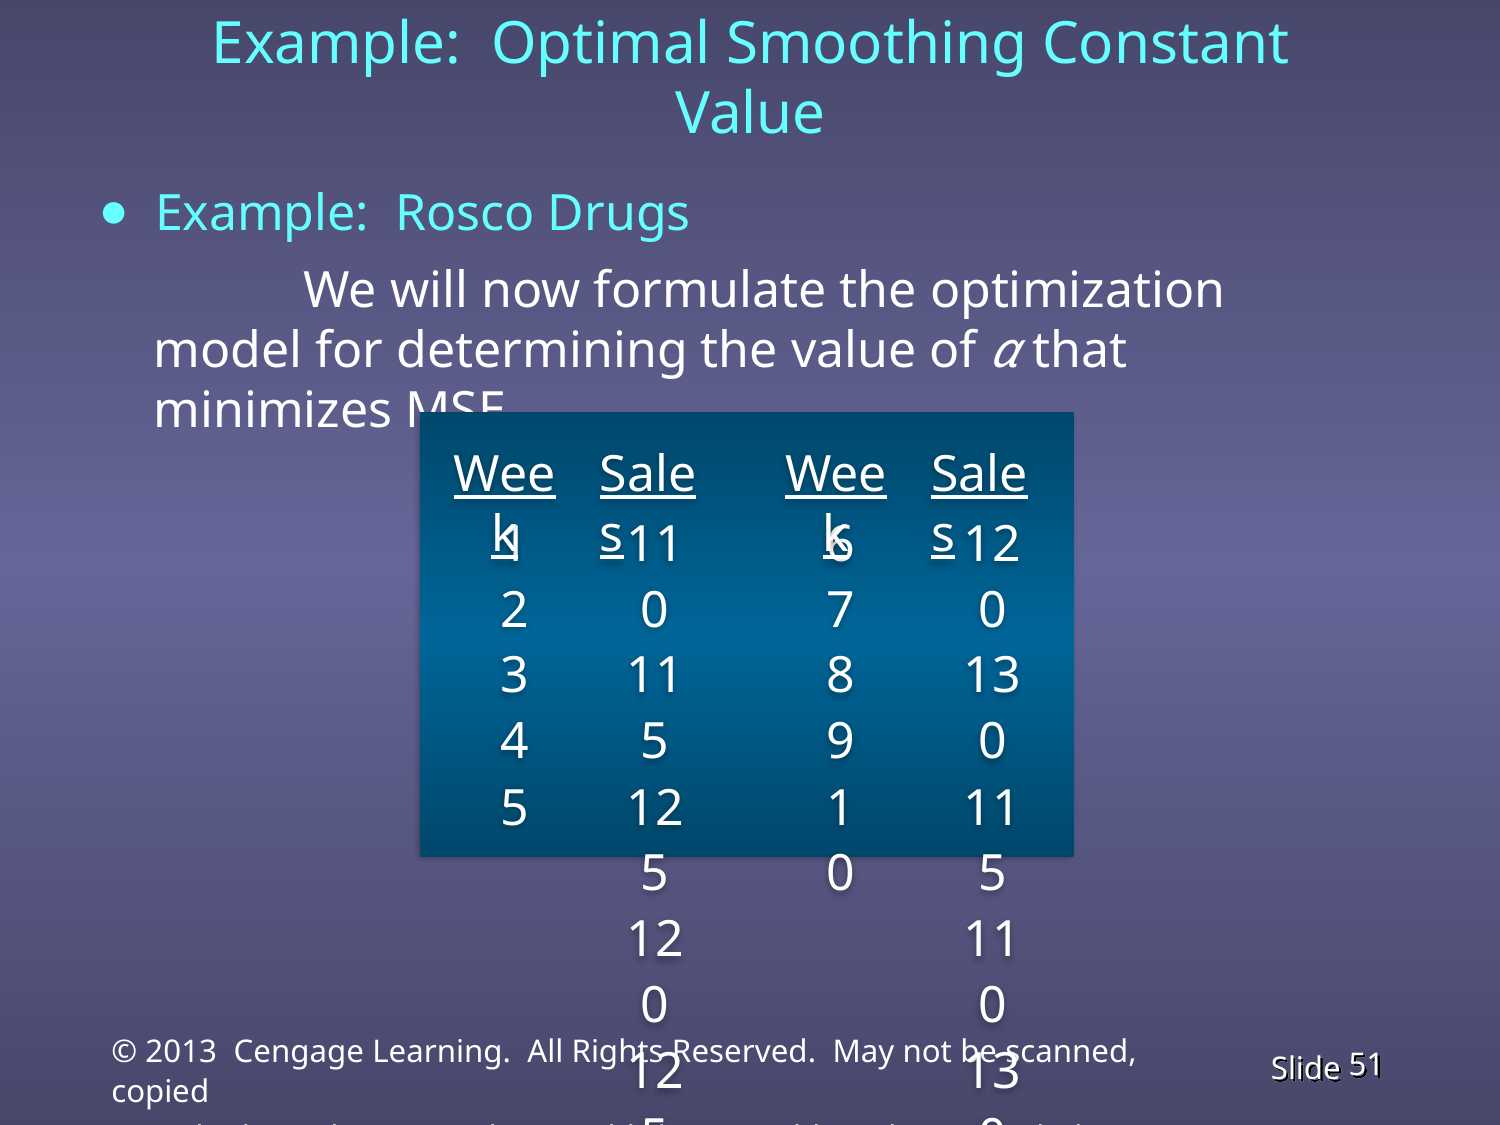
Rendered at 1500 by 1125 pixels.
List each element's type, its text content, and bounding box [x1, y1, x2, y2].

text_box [419, 412, 1074, 857]
text_box Example: Rosco Drugs [83, 173, 985, 245]
text_box Example: Optimal Smoothing Constant Value [137, 33, 1364, 118]
text_box We will now formulate the optimization model for determining the value of α that minimizes MSE. [82, 250, 1358, 485]
